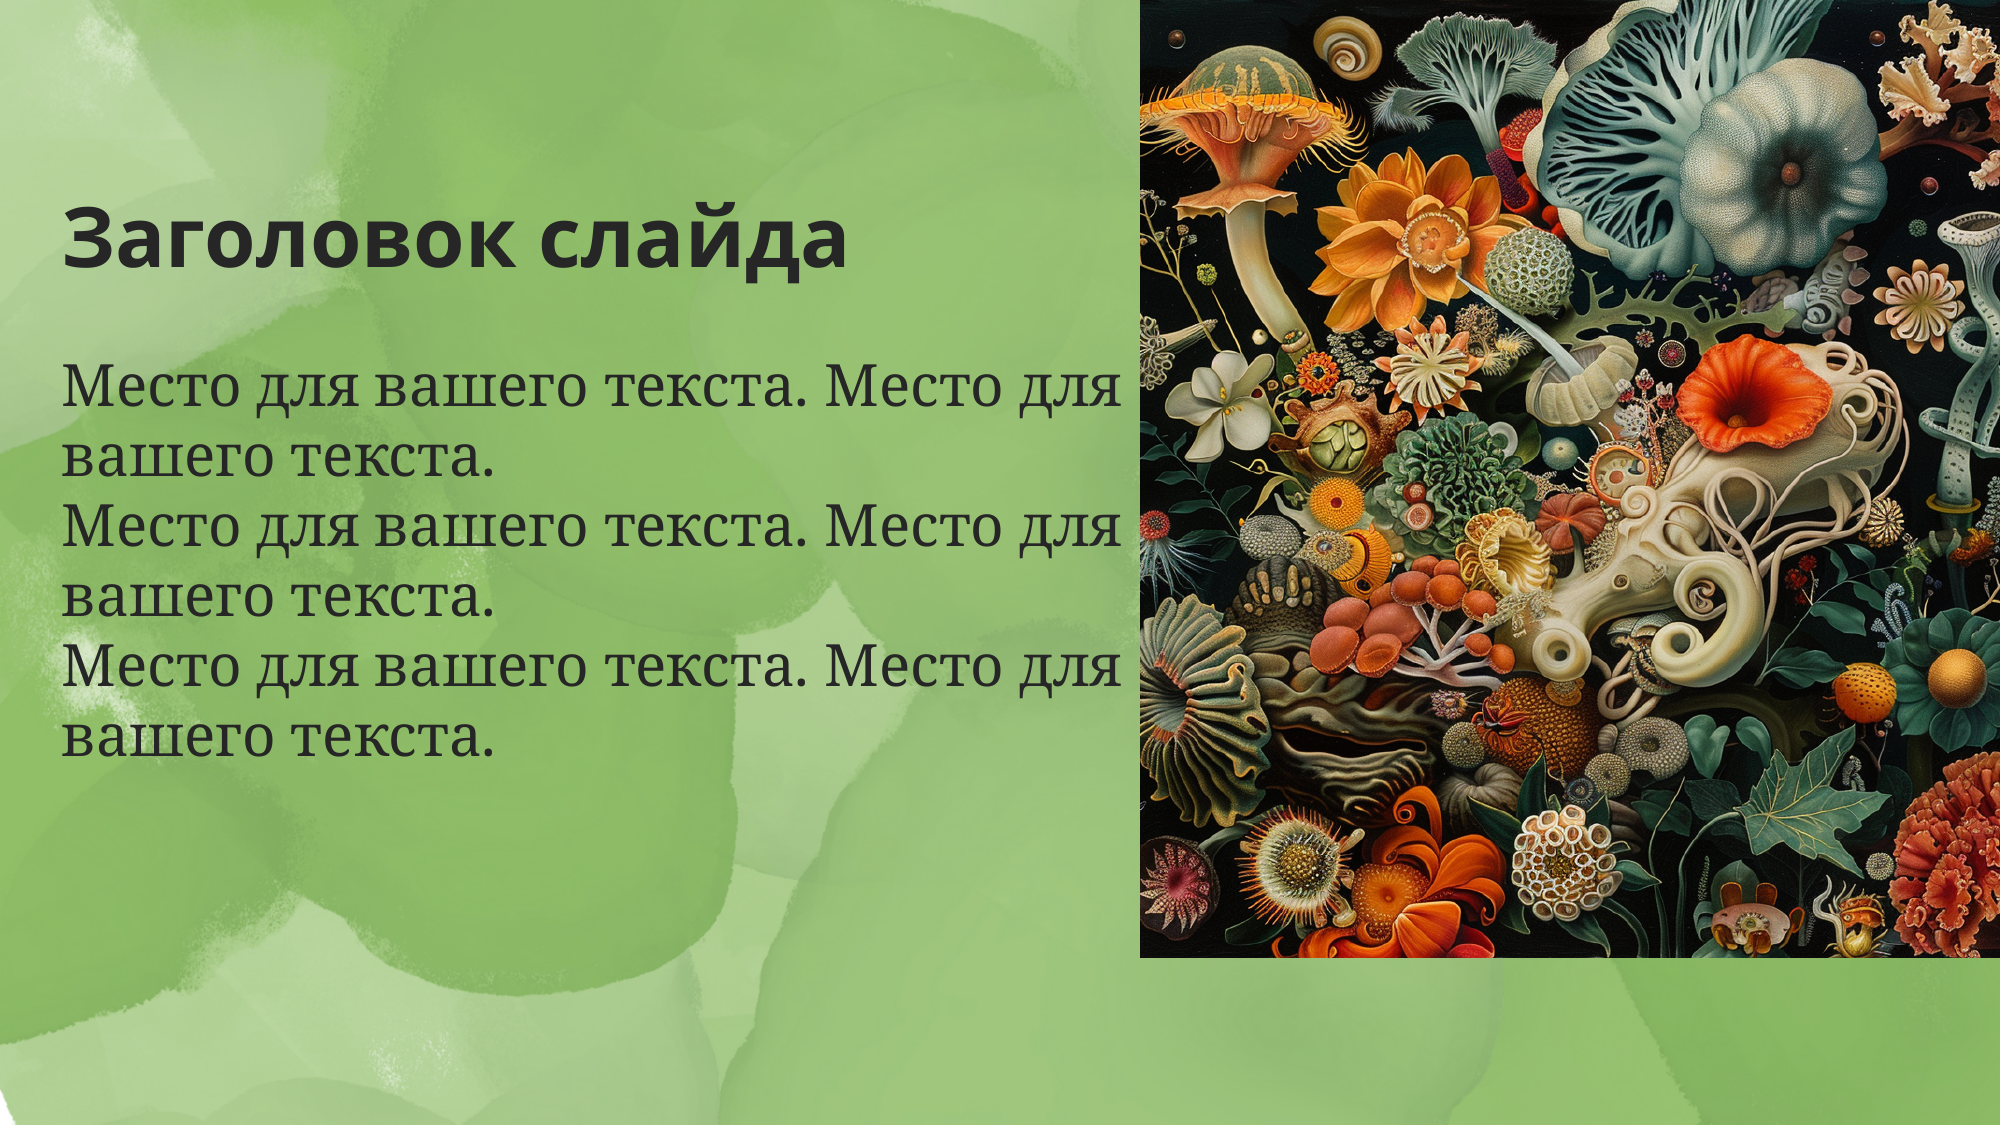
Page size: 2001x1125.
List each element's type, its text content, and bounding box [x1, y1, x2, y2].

text_box Место для вашего текста. Место для вашего текста. Место для вашего текста. Место для вашего текста. Место для вашего текста. Место для вашего текста. [47, 341, 1139, 846]
text_box Заголовок слайда [47, 188, 983, 341]
picture [1139, 0, 2000, 958]
